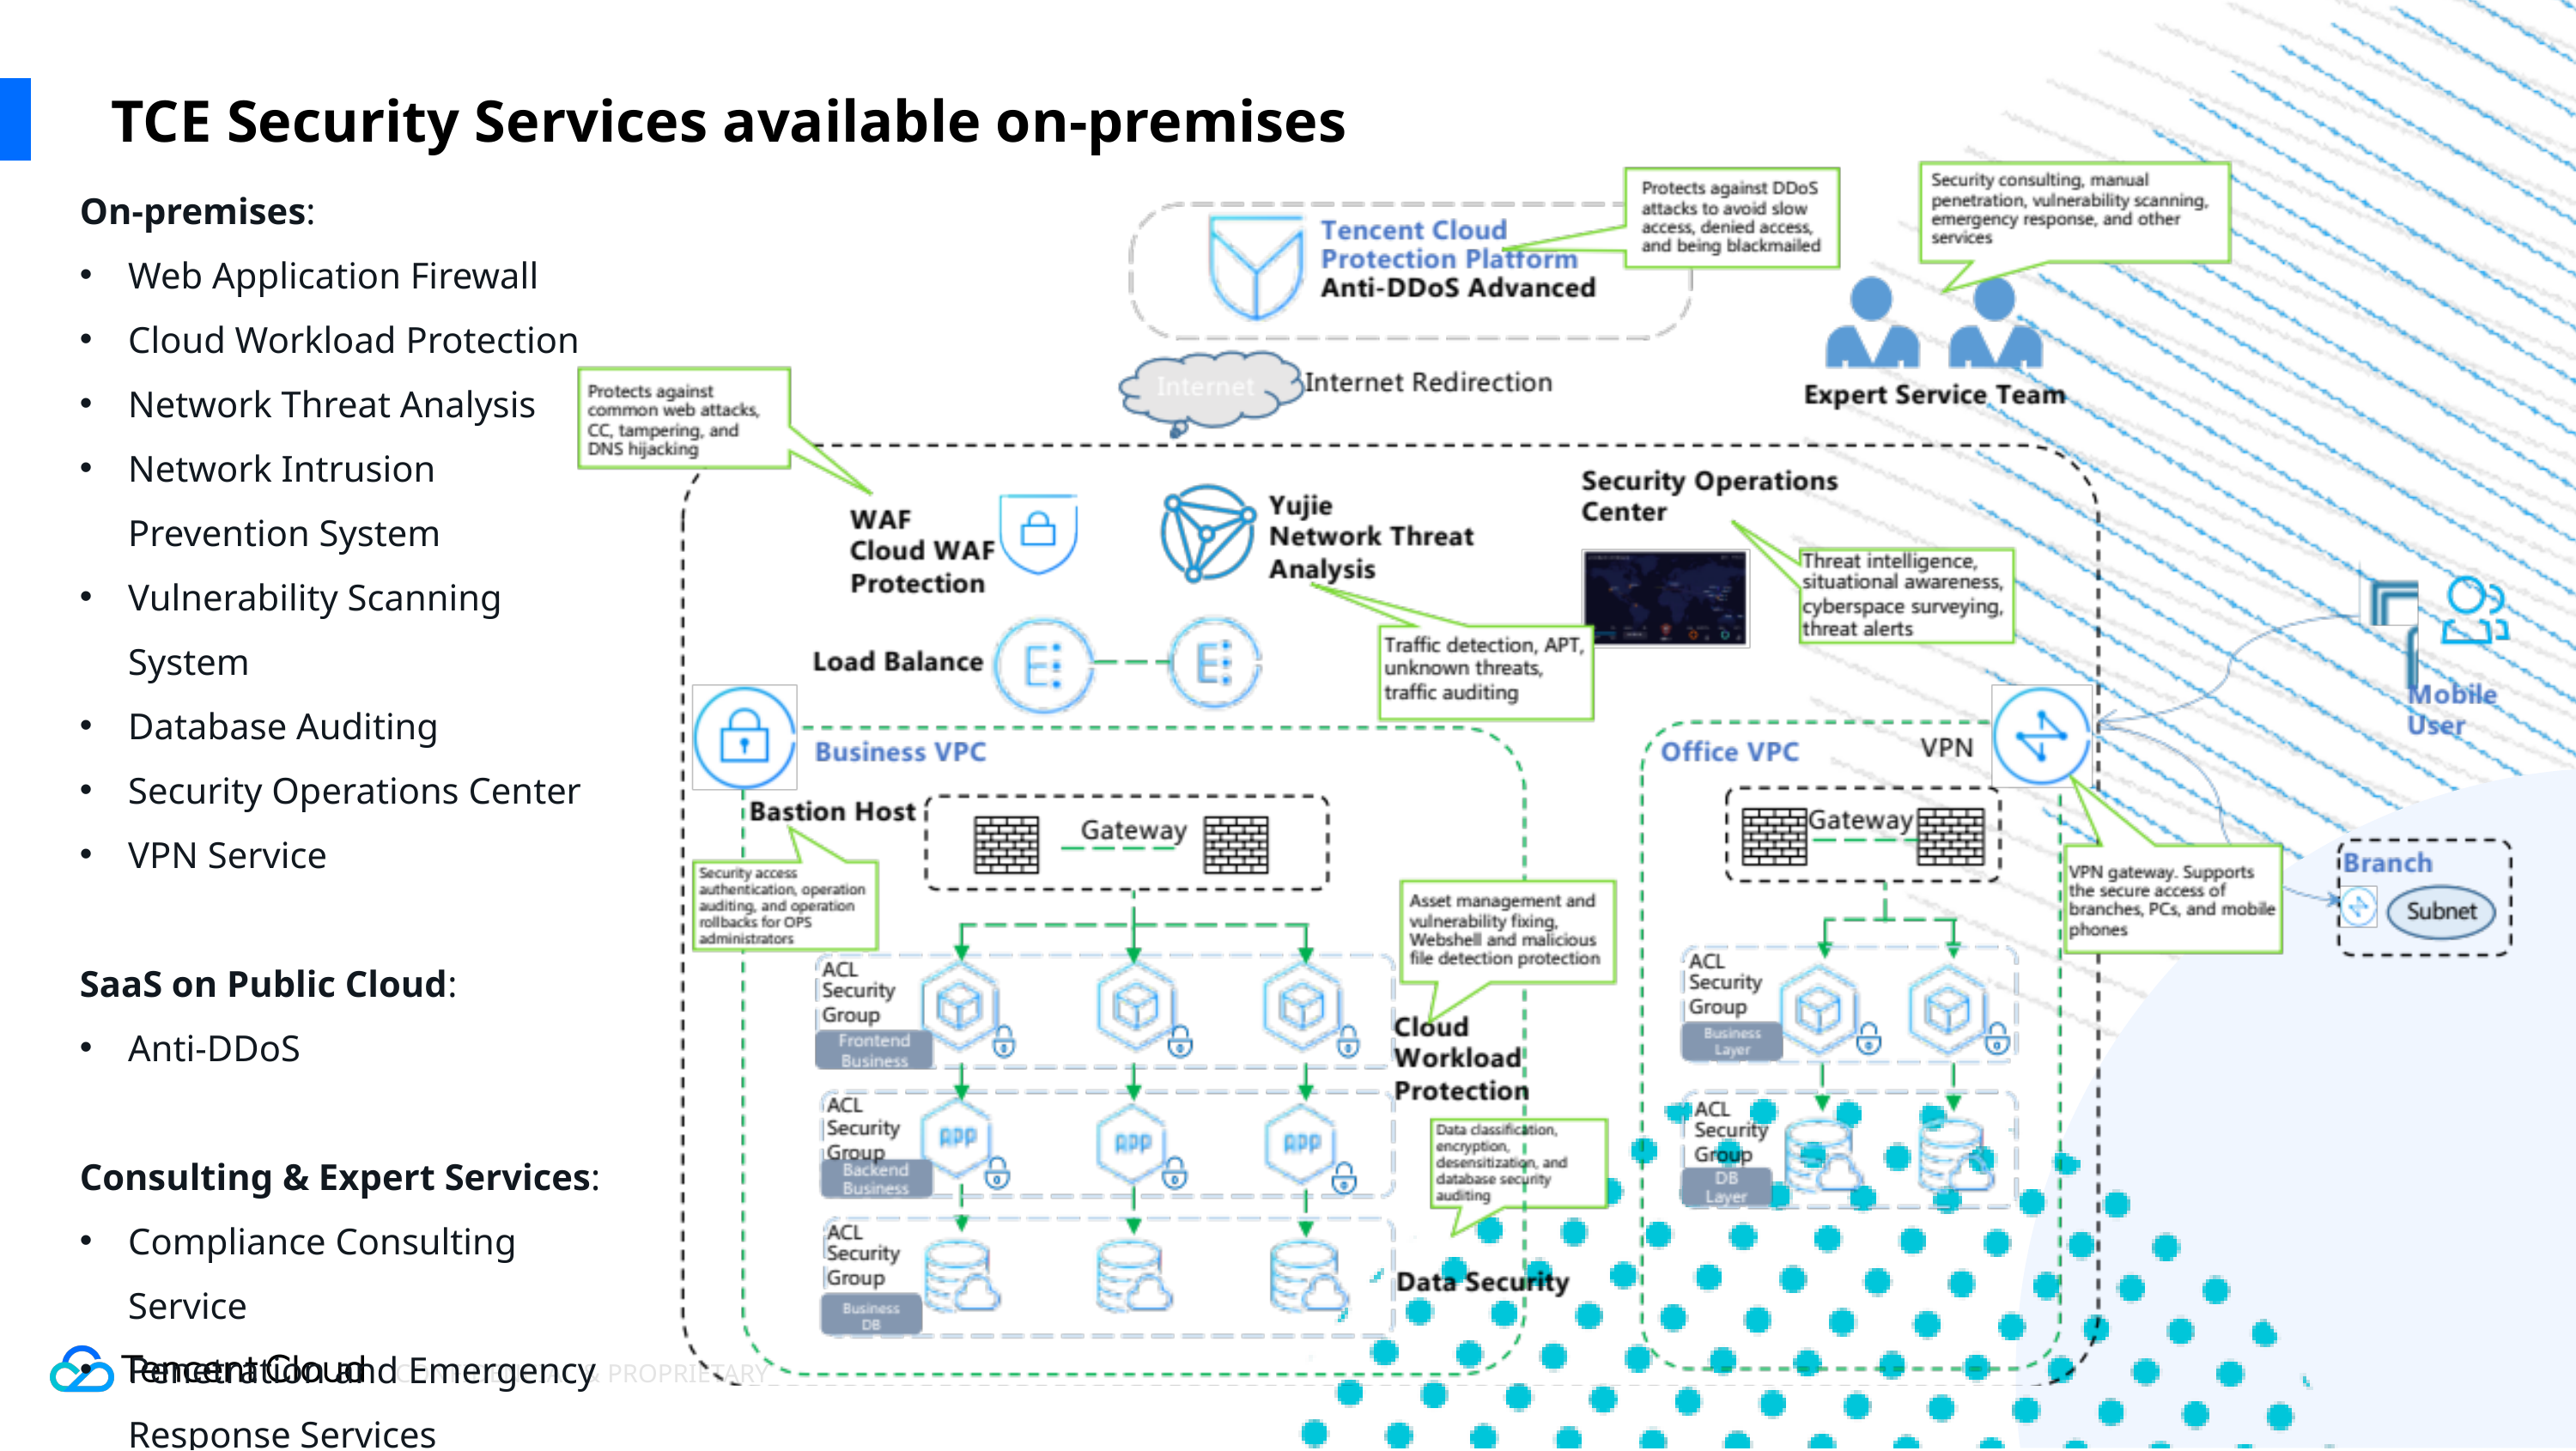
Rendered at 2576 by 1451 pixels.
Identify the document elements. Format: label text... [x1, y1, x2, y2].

picture [50, 1211, 364, 1451]
picture [570, 160, 2576, 1386]
text_box TCE Security Services available on-premises [99, 78, 1586, 160]
text_box [0, 77, 32, 161]
text_box On-premises: Web Application Firewall Cloud Workload Protection Network Threat Analysis Network Intrusion Prevention System Vulnerability Scanning System Database Auditing Security Operations Center VPN Service SaaS on Public Cloud: Anti-DDoS Consulting & Expert Services: Compliance Consulting Service Penetration and Emergency Response Services [67, 160, 616, 1450]
